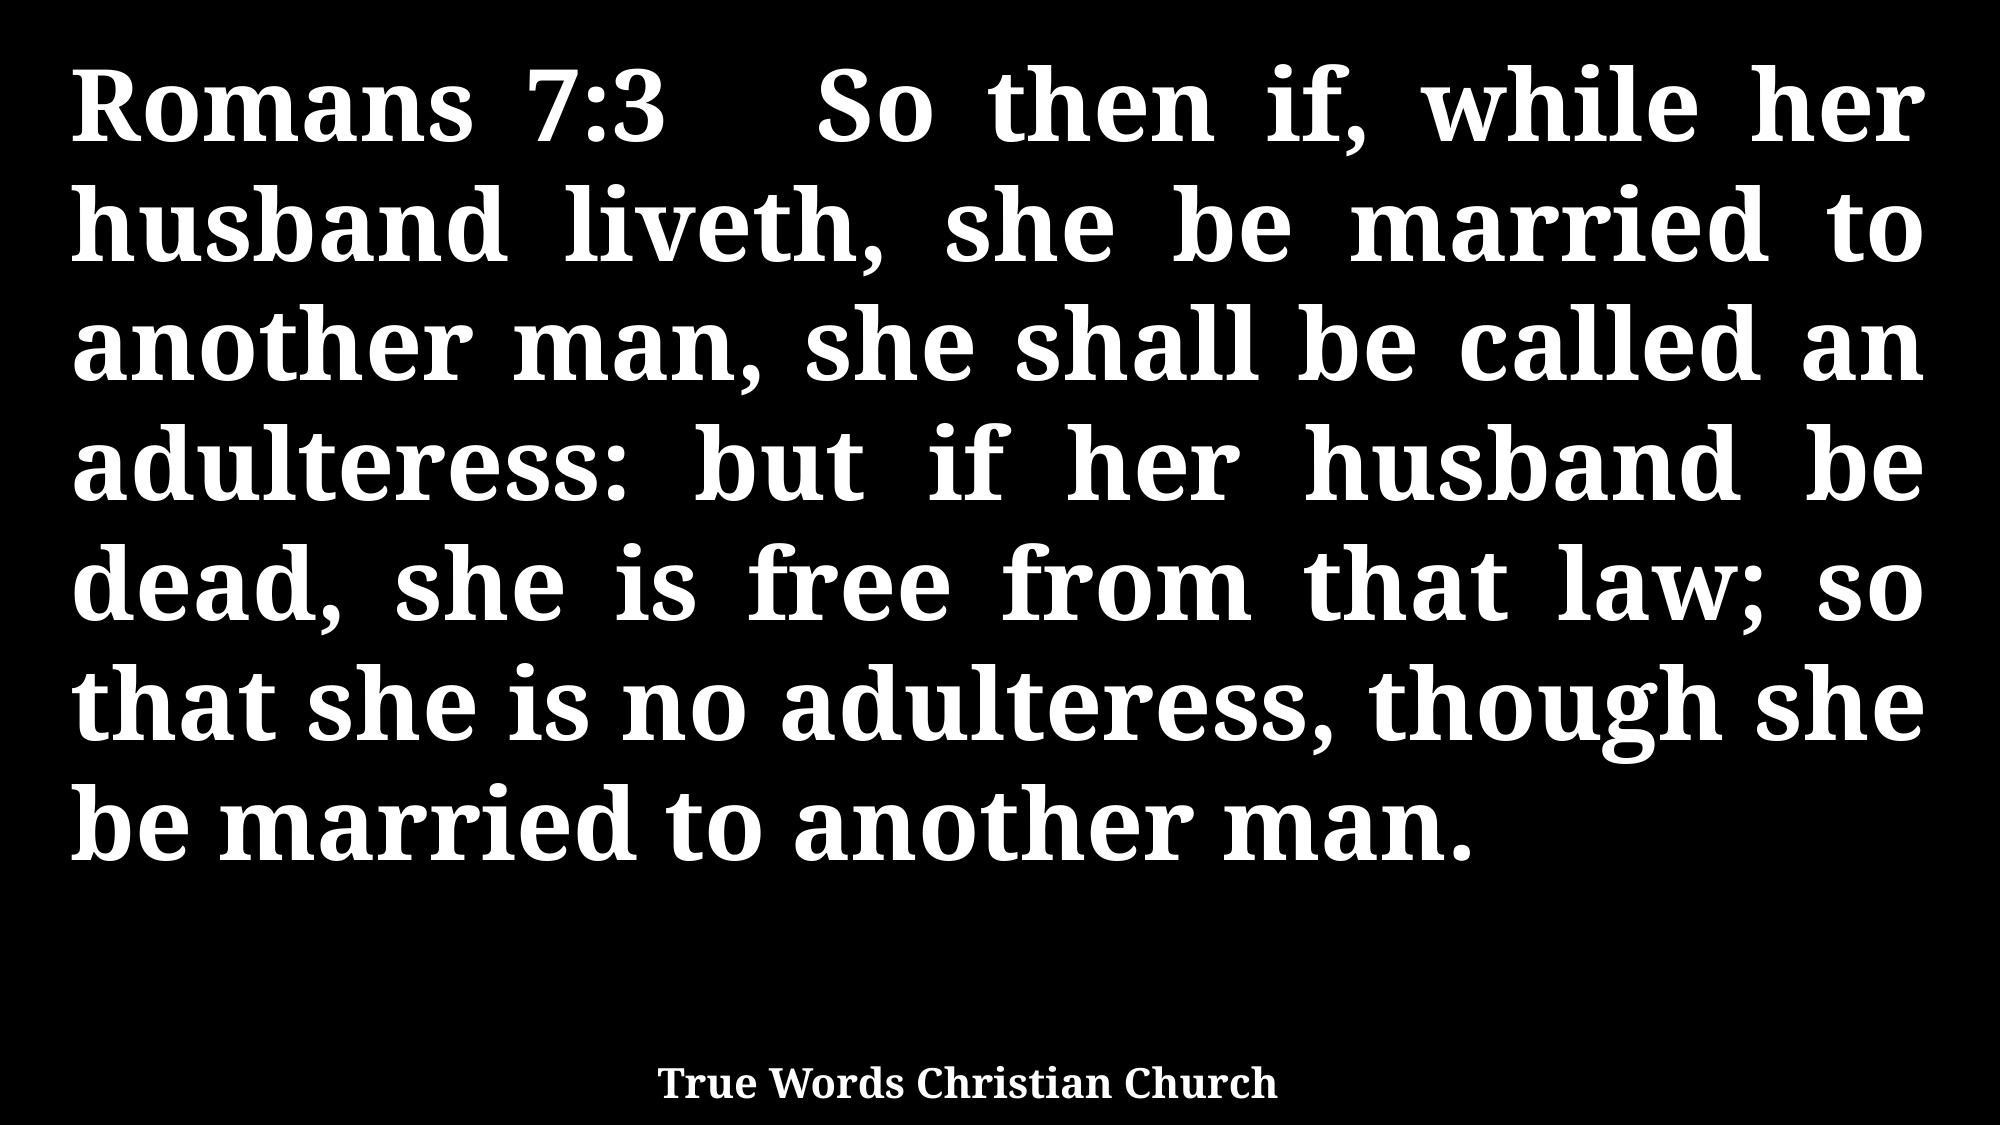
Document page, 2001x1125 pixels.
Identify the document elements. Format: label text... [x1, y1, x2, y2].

text_box Romans 7:3 So then if, while her husband liveth, she be married to another man, she shall be called an adulteress: but if her husband be dead, she is free from that law; so that she is no adulteress, though she be married to another man. [55, 33, 1944, 888]
text_box True Words Christian Church [642, 1049, 1294, 1114]
